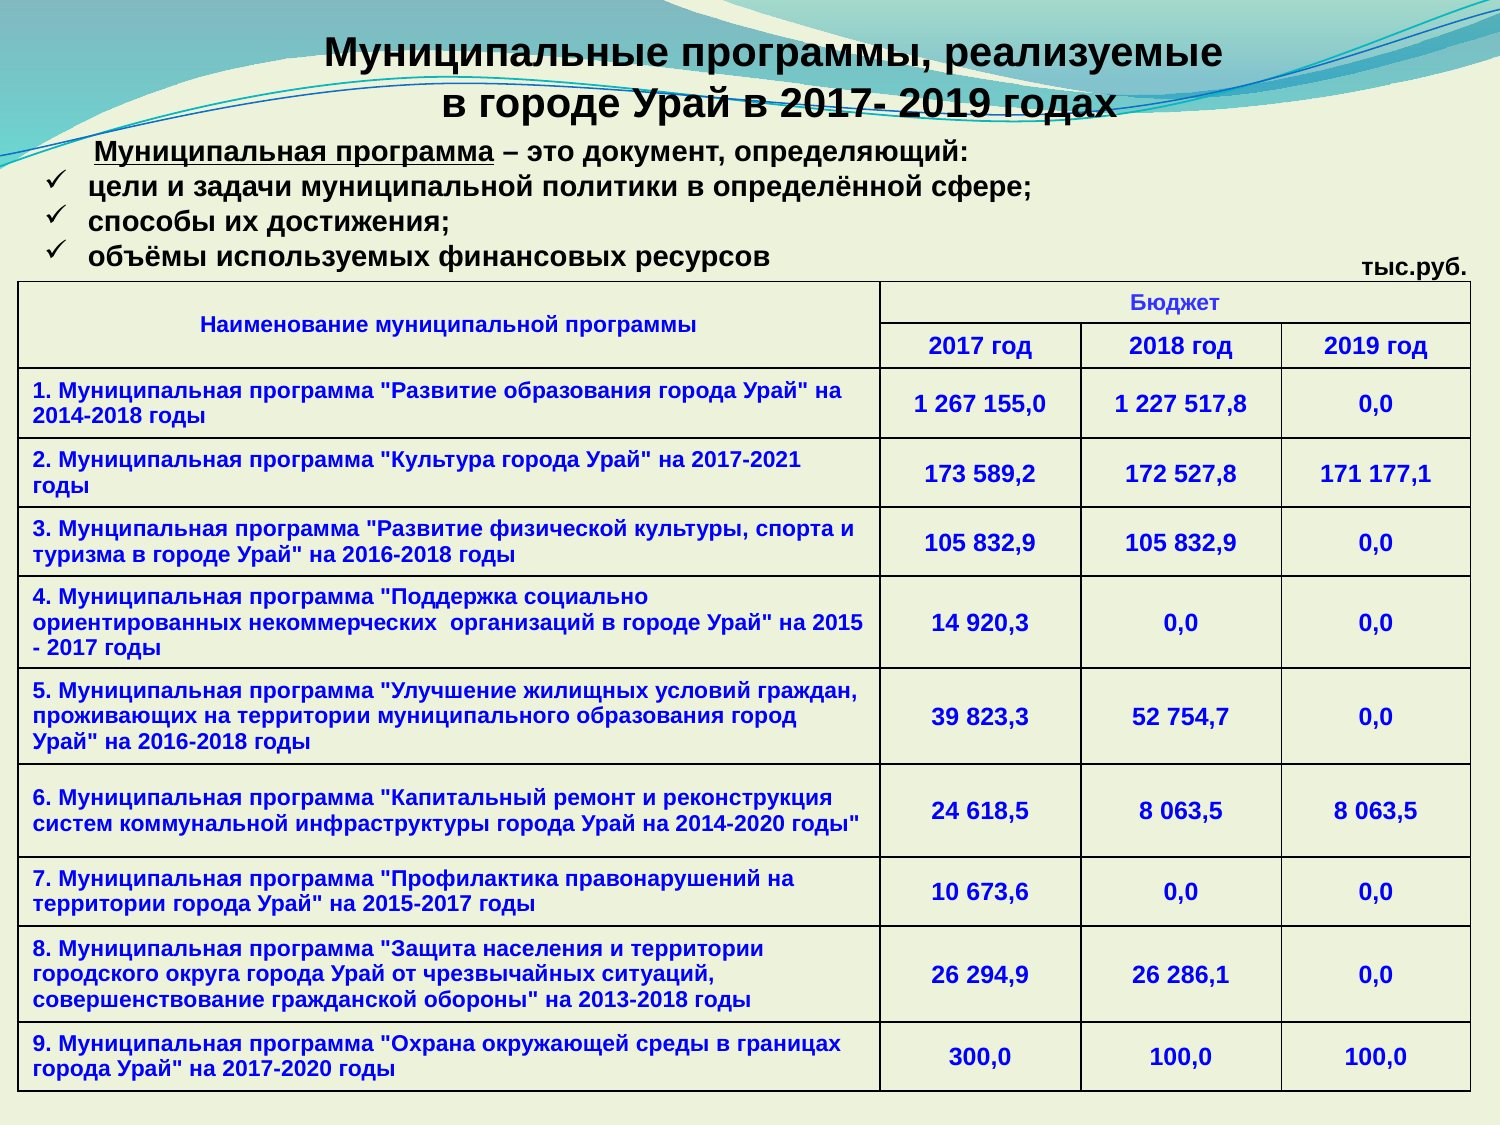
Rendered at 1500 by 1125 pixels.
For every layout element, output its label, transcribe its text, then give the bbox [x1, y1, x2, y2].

table_cell 3. Мунципальная программа "Развитие физической культуры, спорта и туризма в городе Урай" на 2016-2018 годы [19, 508, 879, 575]
table_cell 0,0 [1282, 577, 1470, 667]
table_cell 2018 год [1082, 324, 1281, 367]
table_cell 1 227 517,8 [1082, 369, 1281, 437]
title Муниципальные программы, реализуемые в городе Урай в 2017- 2019 годах [150, 0, 1409, 126]
table_cell 8 063,5 [1082, 765, 1281, 856]
table_cell 5. Муниципальная программа "Улучшение жилищных условий граждан, проживающих на территории муниципального образования город Урай" на 2016-2018 годы [19, 669, 879, 763]
table_cell 2. Муниципальная программа "Культура города Урай" на 2017-2021 годы [19, 439, 879, 506]
text_box Муниципальная программа – это документ, определяющий: цели и задачи муниципальной политики в определённой сфере; способы их достижения; объёмы используемых финансовых ресурсов [29, 125, 1223, 280]
table_cell 52 754,7 [1082, 669, 1281, 763]
text_box тыс.руб. [1346, 243, 1483, 289]
table_cell 105 832,9 [1082, 508, 1281, 575]
table_cell 9. Муниципальная программа "Охрана окружающей среды в границах города Урай" на 2017-2020 годы [19, 1023, 879, 1090]
table_cell 24 618,5 [881, 765, 1080, 856]
table_cell 14 920,3 [881, 577, 1080, 667]
table_cell 0,0 [1282, 369, 1470, 437]
table_cell 100,0 [1282, 1023, 1470, 1090]
table_cell 8 063,5 [1282, 765, 1470, 856]
table_cell 1 267 155,0 [881, 369, 1080, 437]
table_cell 171 177,1 [1282, 439, 1470, 506]
table_header Бюджет [881, 282, 1470, 322]
table_cell 2017 год [881, 324, 1080, 367]
table_cell 26 286,1 [1082, 927, 1281, 1021]
table_cell 0,0 [1082, 577, 1281, 667]
table_cell 8. Муниципальная программа "Защита населения и территории городского округа города Урай от чрезвычайных ситуаций, совершенствование гражданской обороны" на 2013-2018 годы [19, 927, 879, 1021]
table_cell 7. Муниципальная программа "Профилактика правонарушений на территории города Урай" на 2015-2017 годы [19, 858, 879, 925]
table_cell 0,0 [1282, 927, 1470, 1021]
table_cell 6. Муниципальная программа "Капитальный ремонт и реконструкция систем коммунальной инфраструктуры города Урай на 2014-2020 годы" [19, 765, 879, 856]
table_cell 4. Муниципальная программа "Поддержка социально ориентированных некоммерческих организаций в городе Урай" на 2015 - 2017 годы [19, 577, 879, 667]
table_cell 2019 год [1282, 324, 1470, 367]
table_cell 10 673,6 [881, 858, 1080, 925]
table_cell 100,0 [1082, 1023, 1281, 1090]
table_cell 172 527,8 [1082, 439, 1281, 506]
table_header Наименование муниципальной программы [19, 282, 879, 367]
table_cell 0,0 [1082, 858, 1281, 925]
table_cell 26 294,9 [881, 927, 1080, 1021]
table_cell 0,0 [1282, 669, 1470, 763]
table_cell 105 832,9 [881, 508, 1080, 575]
table_cell 173 589,2 [881, 439, 1080, 506]
table_cell 0,0 [1282, 508, 1470, 575]
table_cell 1. Муниципальная программа "Развитие образования города Урай" на 2014-2018 годы [19, 369, 879, 437]
table_cell 300,0 [881, 1023, 1080, 1090]
table_cell 0,0 [1282, 858, 1470, 925]
table_cell 39 823,3 [881, 669, 1080, 763]
